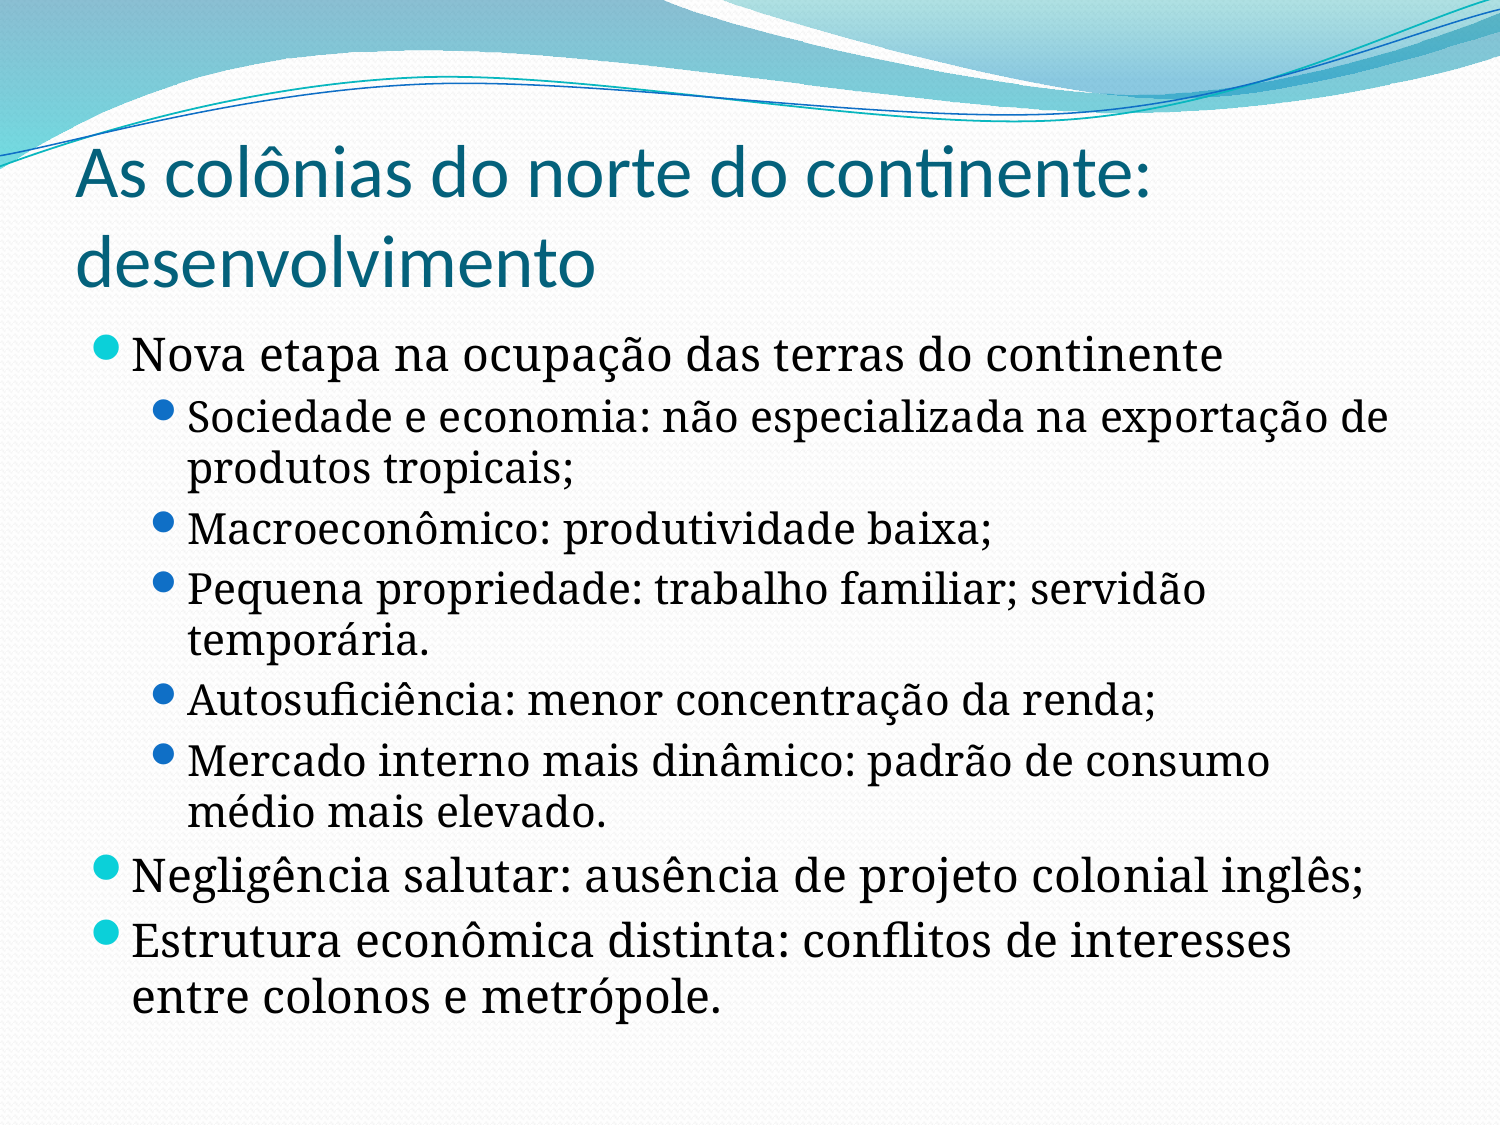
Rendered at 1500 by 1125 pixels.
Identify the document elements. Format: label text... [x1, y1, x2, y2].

list Nova etapa na ocupação das terras do continente Sociedade e economia: não especializada na exportação de produtos tropicais; Macroeconômico: produtividade baixa; Pequena propriedade: trabalho familiar; servidão temporária. Autosuficiência: menor concentração da renda; Mercado interno mais dinâmico: padrão de consumo médio mais elevado. Negligência salutar: ausência de projeto colonial inglês; Estrutura econômica distinta: conflitos de interesses entre colonos e metrópole. [75, 317, 1425, 1038]
title As colônias do norte do continente: desenvolvimento [75, 115, 1425, 303]
